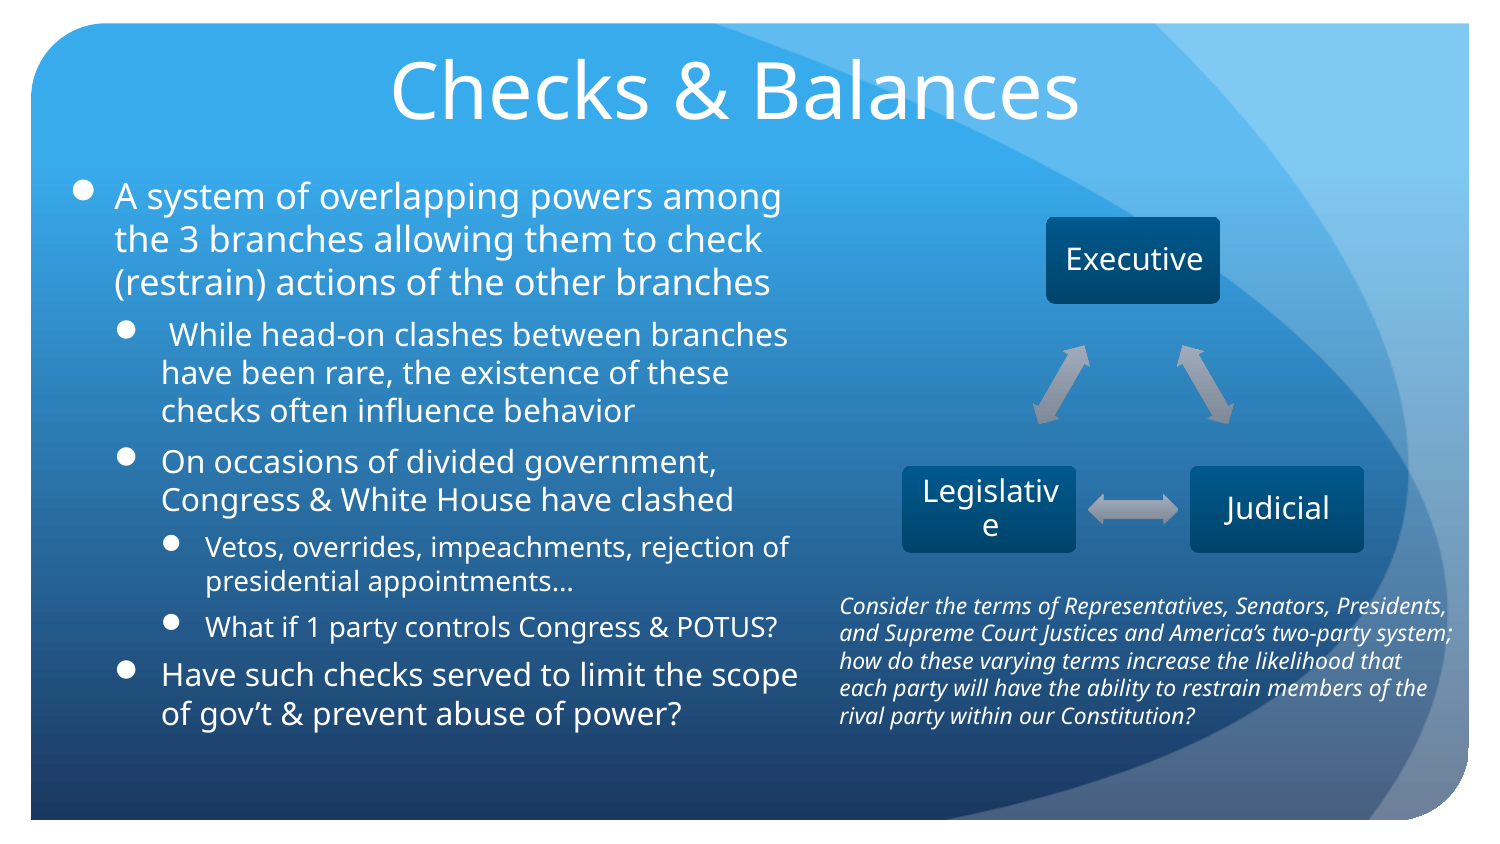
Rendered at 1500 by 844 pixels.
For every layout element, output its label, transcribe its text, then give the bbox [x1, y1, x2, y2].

picture [24, 22, 1473, 821]
text_box Consider the terms of Representatives, Senators, Presidents, and Supreme Court Justices and America’s two-party system; how do these varying terms increase the likelihood that each party will have the ability to restrain members of the rival party within our Constitution? [824, 583, 1470, 752]
list A system of overlapping powers among the 3 branches allowing them to check (restrain) actions of the other branches While head-on clashes between branches have been rare, the existence of these checks often influence behavior On occasions of divided government, Congress & White House have clashed Vetos, overrides, impeachments, rejection of presidential appointments… What if 1 party controls Congress & POTUS? Have such checks served to limit the scope of gov’t & prevent abuse of power? [54, 165, 817, 801]
title Checks & Balances [54, 46, 1417, 143]
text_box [849, 216, 1417, 554]
